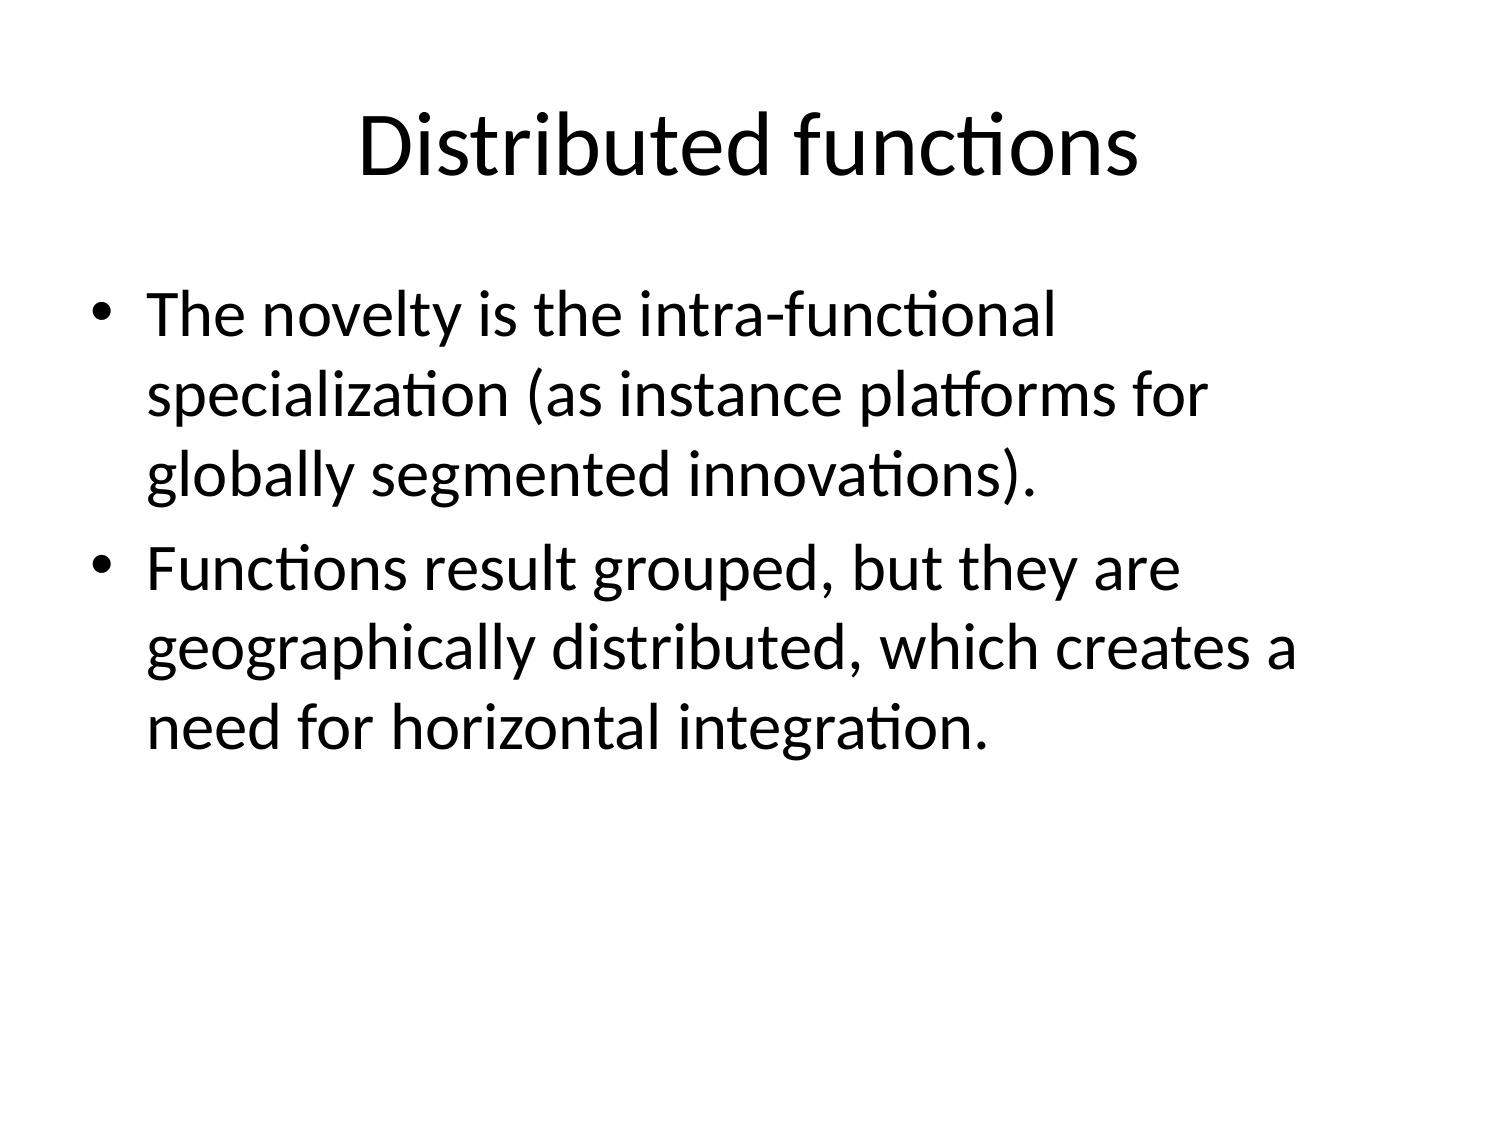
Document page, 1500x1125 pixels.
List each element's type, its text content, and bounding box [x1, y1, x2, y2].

title Distributed functions [75, 45, 1425, 233]
list The novelty is the intra-functional specialization (as instance platforms for globally segmented innovations). Functions result grouped, but they are geographically distributed, which creates a need for horizontal integration. [75, 262, 1425, 1005]
